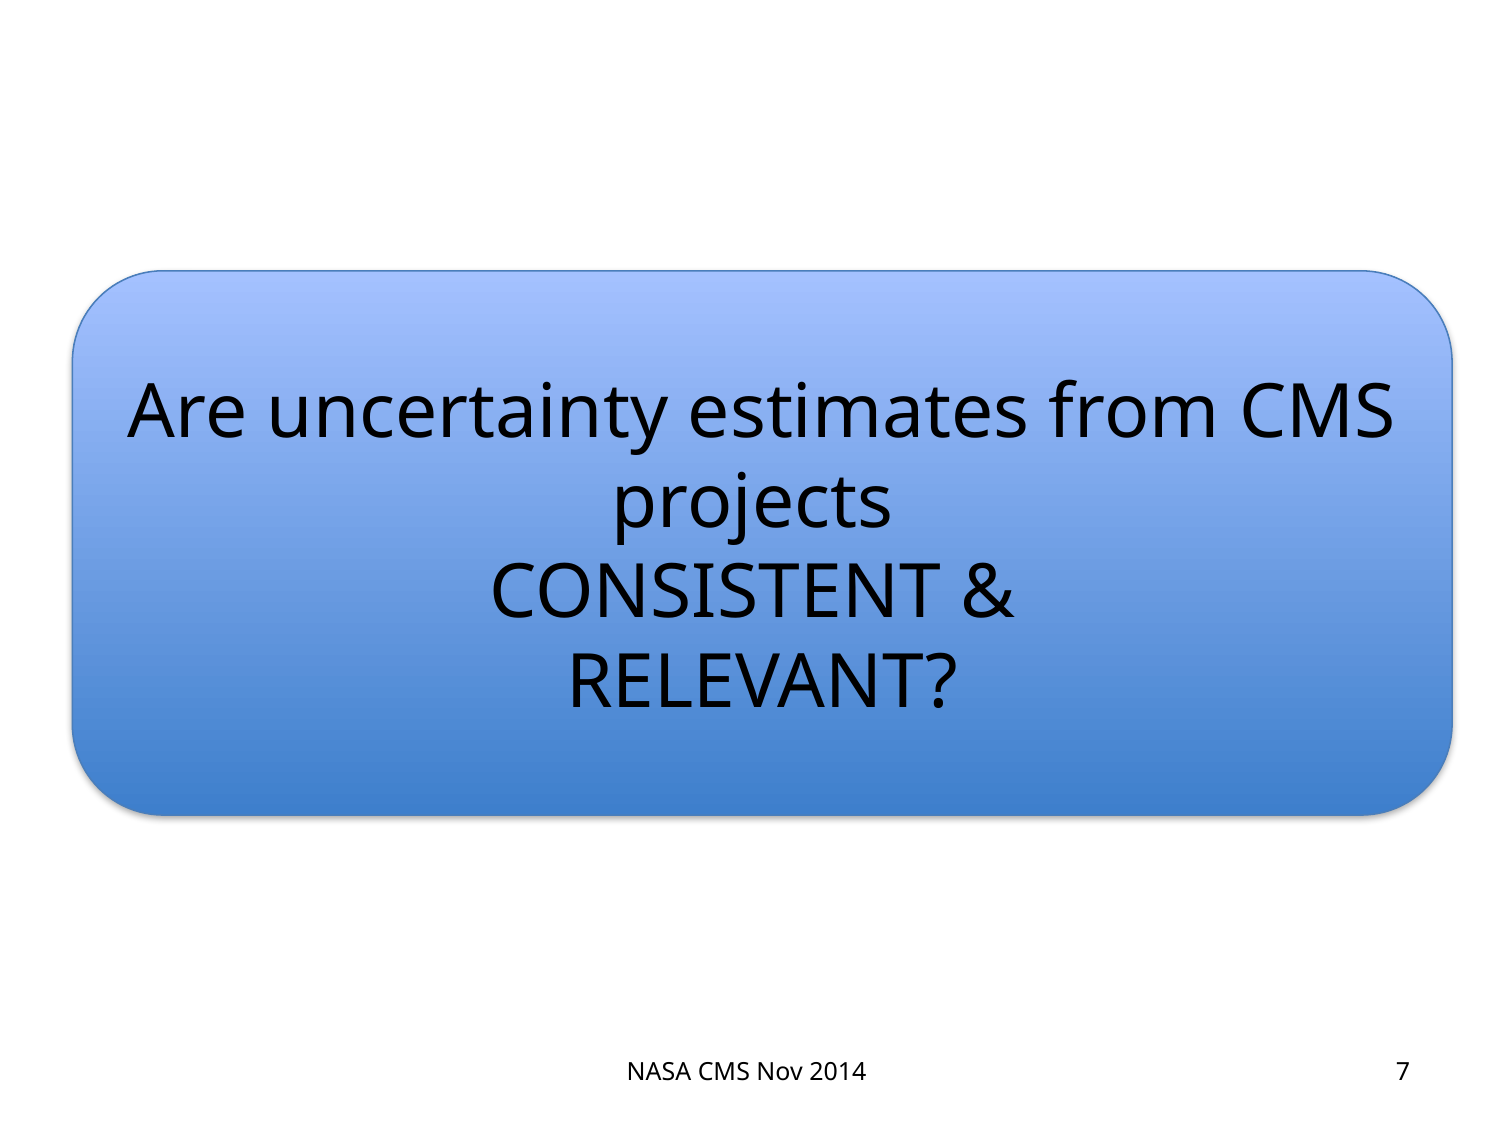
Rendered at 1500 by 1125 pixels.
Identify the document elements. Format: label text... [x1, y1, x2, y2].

text_box Are uncertainty estimates from CMS projects CONSISTENT & RELEVANT? [71, 270, 1453, 816]
slide_number 7 [1074, 1042, 1425, 1103]
footer NASA CMS Nov 2014 [512, 1042, 988, 1103]
